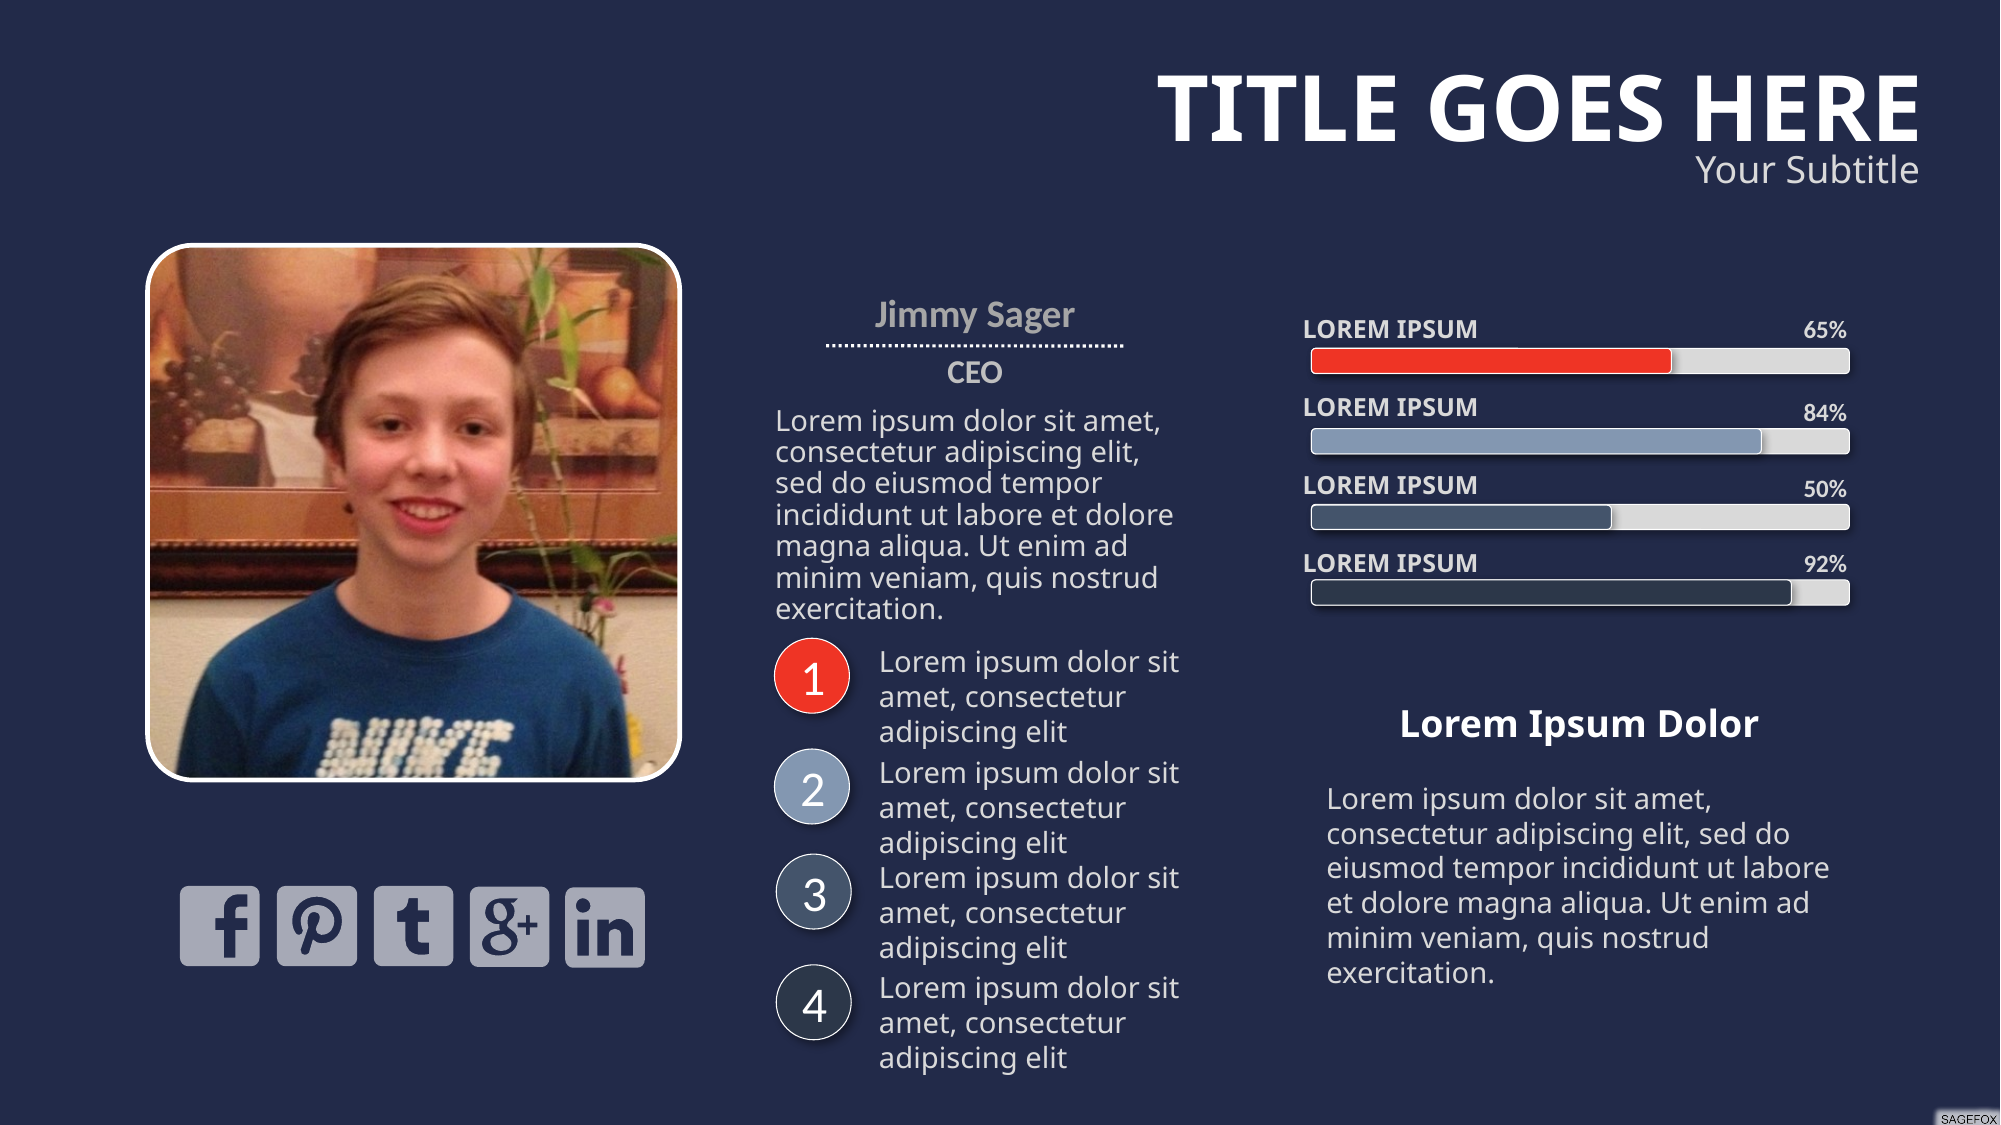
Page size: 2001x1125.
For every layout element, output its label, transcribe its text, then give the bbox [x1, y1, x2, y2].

text_box Lorem Ipsum Dolor Lorem ipsum dolor sit amet, consectetur adipiscing elit, sed do eiusmod tempor incididunt ut labore et dolore magna aliqua. Ut enim ad minim veniam, quis nostrud exercitation. [1311, 692, 1848, 998]
text_box Lorem ipsum dolor sit amet, consectetur adipiscing elit [868, 748, 1244, 854]
picture [1938, 1114, 1999, 1125]
text_box 3 [775, 853, 853, 931]
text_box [1035, 42, 1939, 199]
text_box 4 [775, 963, 853, 1041]
text_box Lorem ipsum dolor sit amet, consectetur adipiscing elit [868, 964, 1244, 1080]
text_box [1311, 547, 1850, 606]
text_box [1311, 469, 1850, 530]
text_box Lorem ipsum dolor sit amet, consectetur adipiscing elit, sed do eiusmod tempor incididunt ut labore et dolore magna aliqua. Ut enim ad minim veniam, quis nostrud exercitation. [775, 405, 1181, 631]
text_box 1 [773, 637, 851, 715]
text_box Lorem ipsum dolor sit amet, consectetur adipiscing elit [868, 854, 1244, 964]
text_box CEO [800, 351, 1151, 394]
text_box Jimmy Sager [800, 294, 1151, 337]
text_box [179, 885, 645, 968]
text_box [1311, 391, 1850, 454]
picture [147, 245, 680, 780]
text_box 2 [773, 747, 851, 826]
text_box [1311, 312, 1850, 374]
text_box Lorem ipsum dolor sit amet, consectetur adipiscing elit [868, 638, 1244, 748]
